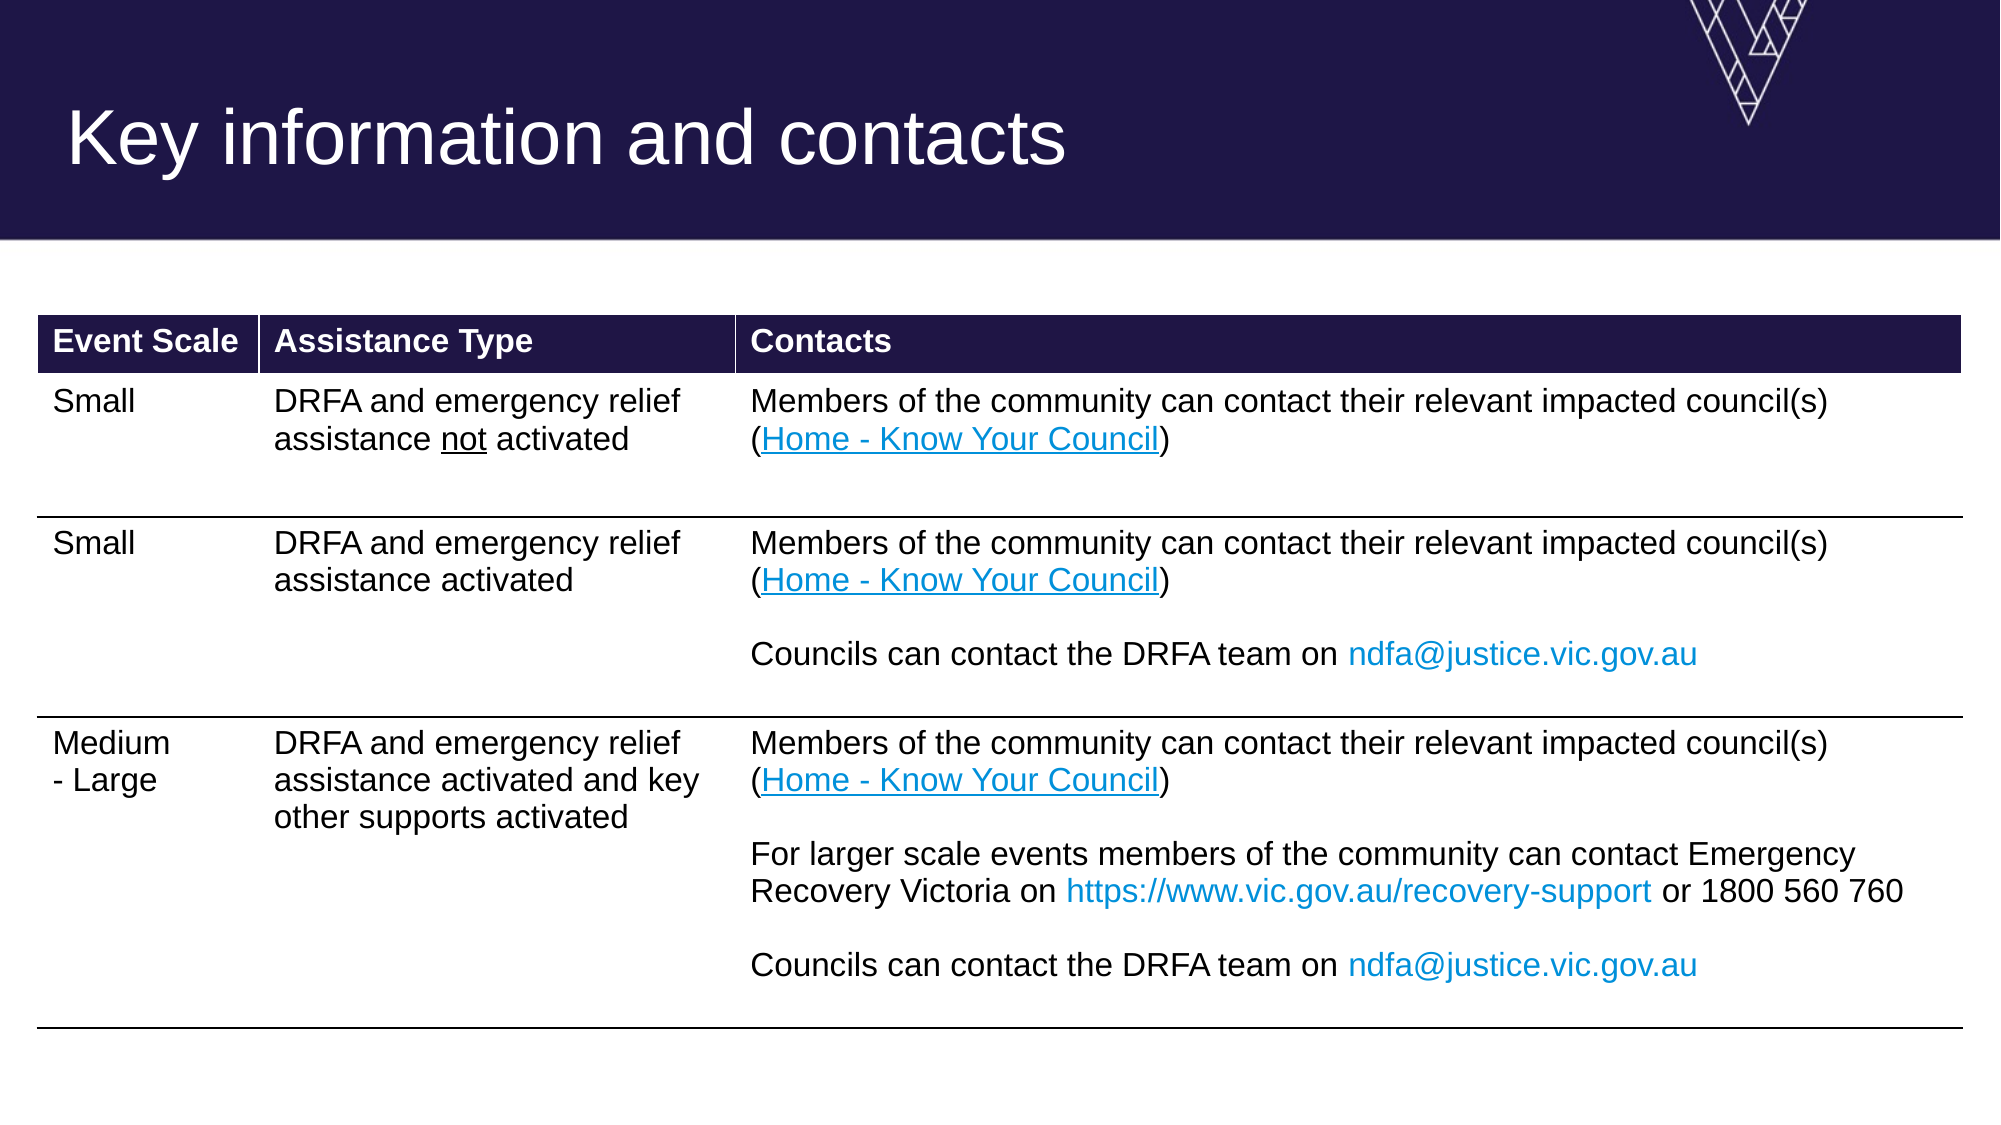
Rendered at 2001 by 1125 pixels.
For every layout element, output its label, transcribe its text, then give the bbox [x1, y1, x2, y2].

table_header Contacts [736, 315, 1961, 373]
table_cell DRFA and emergency relief assistance not activated [260, 378, 735, 516]
table_cell DRFA and emergency relief assistance activated [260, 518, 735, 716]
table_cell Small [38, 518, 258, 716]
table_header Event Scale [38, 315, 258, 373]
table_cell Medium - Large [38, 718, 258, 1027]
table_cell Members of the community can contact their relevant impacted council(s) (Home - Know Your Council) Councils can contact the DRFA team on ndfa@justice.vic.gov.au [736, 518, 1961, 716]
table_cell Members of the community can contact their relevant impacted council(s) (Home - Know Your Council) For larger scale events members of the community can contact Emergency Recovery Victoria on https://www.vic.gov.au/recovery-support or 1800 560 760 Councils can contact the DRFA team on ndfa@justice.vic.gov.au [736, 718, 1961, 1027]
title Key information and contacts [51, 46, 1698, 188]
table_cell DRFA and emergency relief assistance activated and key other supports activated [260, 718, 735, 1027]
table_header Assistance Type [260, 315, 735, 373]
picture [0, 0, 2000, 1125]
table_cell Members of the community can contact their relevant impacted council(s) (Home - Know Your Council) [736, 378, 1961, 516]
table_cell Small [38, 378, 258, 516]
